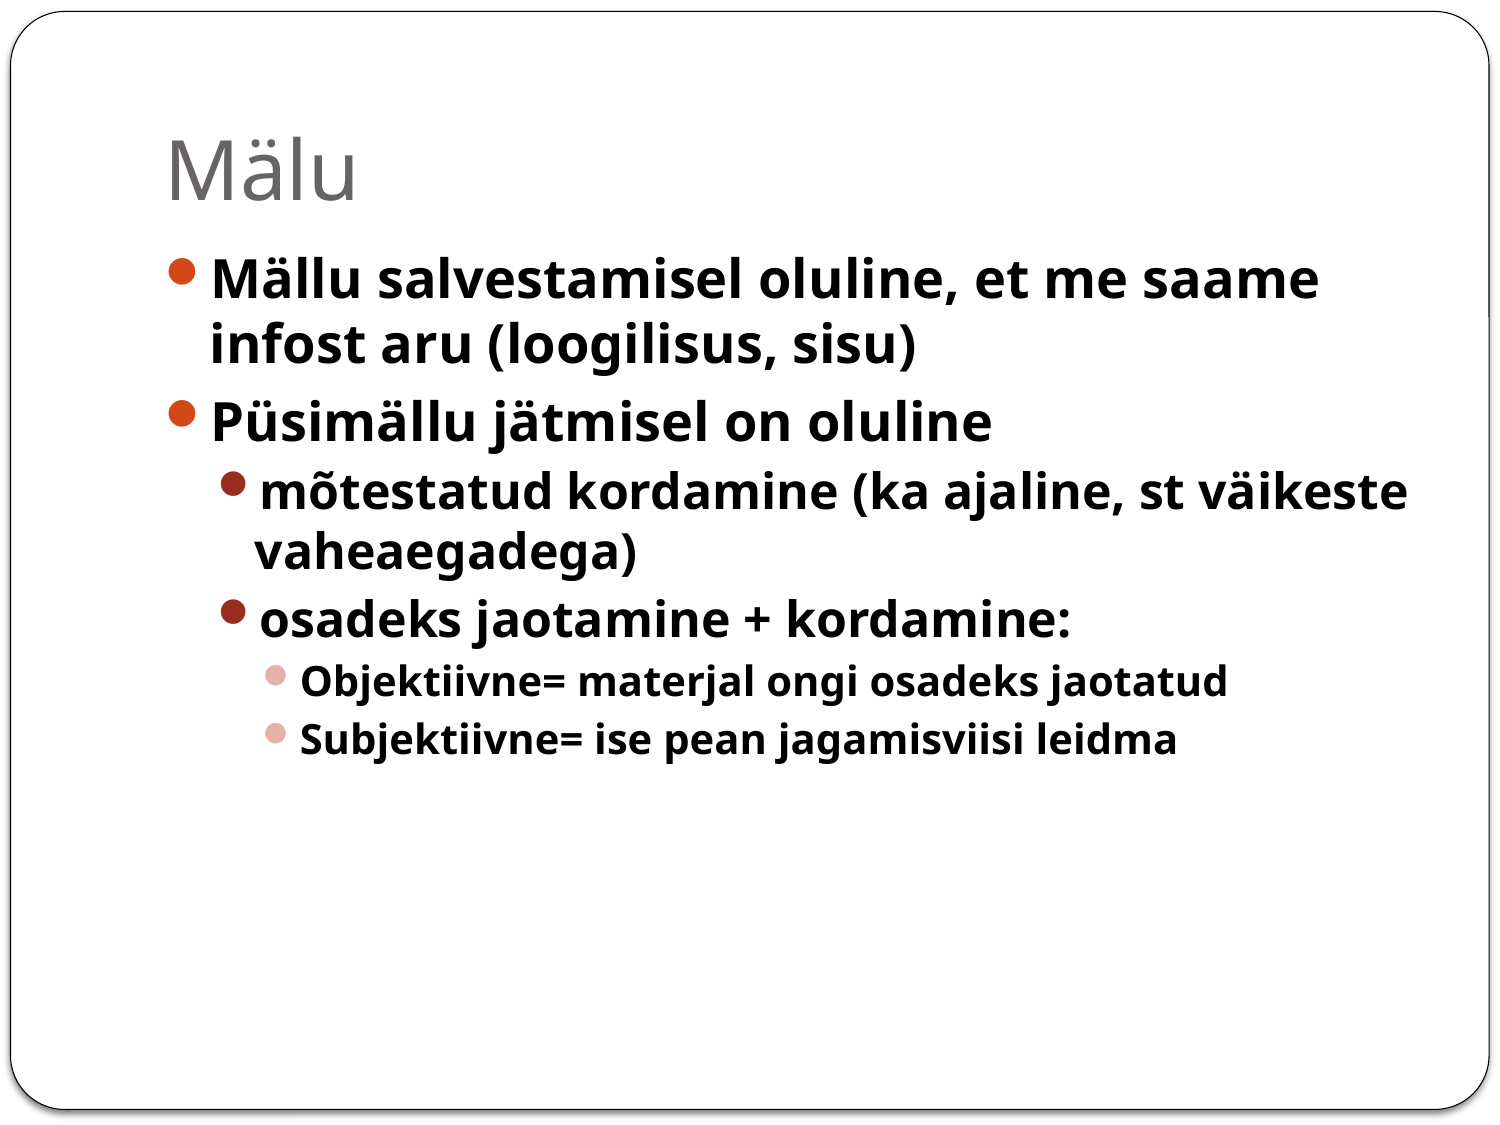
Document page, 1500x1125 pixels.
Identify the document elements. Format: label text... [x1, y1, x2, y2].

list Mällu salvestamisel oluline, et me saame infost aru (loogilisus, sisu) Püsimällu jätmisel on oluline mõtestatud kordamine (ka ajaline, st väikeste vaheaegadega) osadeks jaotamine + kordamine: Objektiivne= materjal ongi osadeks jaotatud Subjektiivne= ise pean jagamisviisi leidma [150, 237, 1425, 988]
title Mälu [150, 45, 1425, 233]
